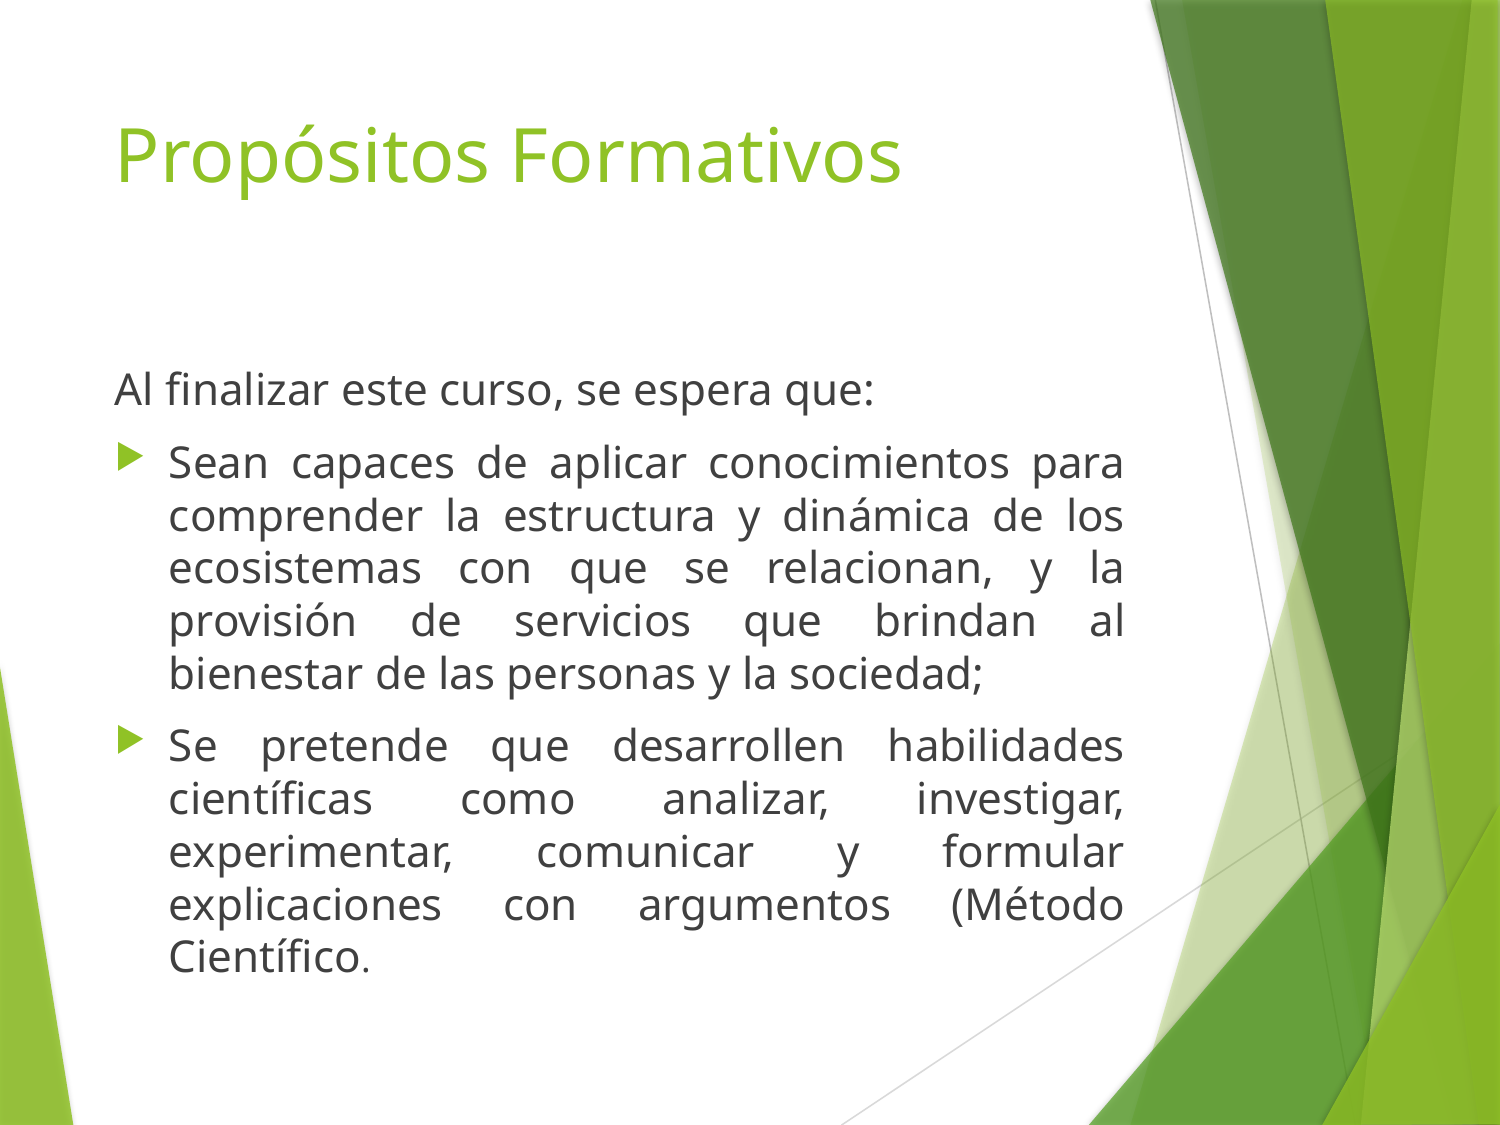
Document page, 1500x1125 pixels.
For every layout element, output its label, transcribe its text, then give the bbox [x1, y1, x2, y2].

title Propósitos Formativos [99, 99, 1142, 317]
list Al finalizar este curso, se espera que: Sean capaces de aplicar conocimientos para comprender la estructura y dinámica de los ecosistemas con que se relacionan, y la provisión de servicios que brindan al bienestar de las personas y la sociedad; Se pretende que desarrollen habilidades científicas como analizar, investigar, experimentar, comunicar y formular explicaciones con argumentos (Método Científico. [99, 354, 1142, 992]
